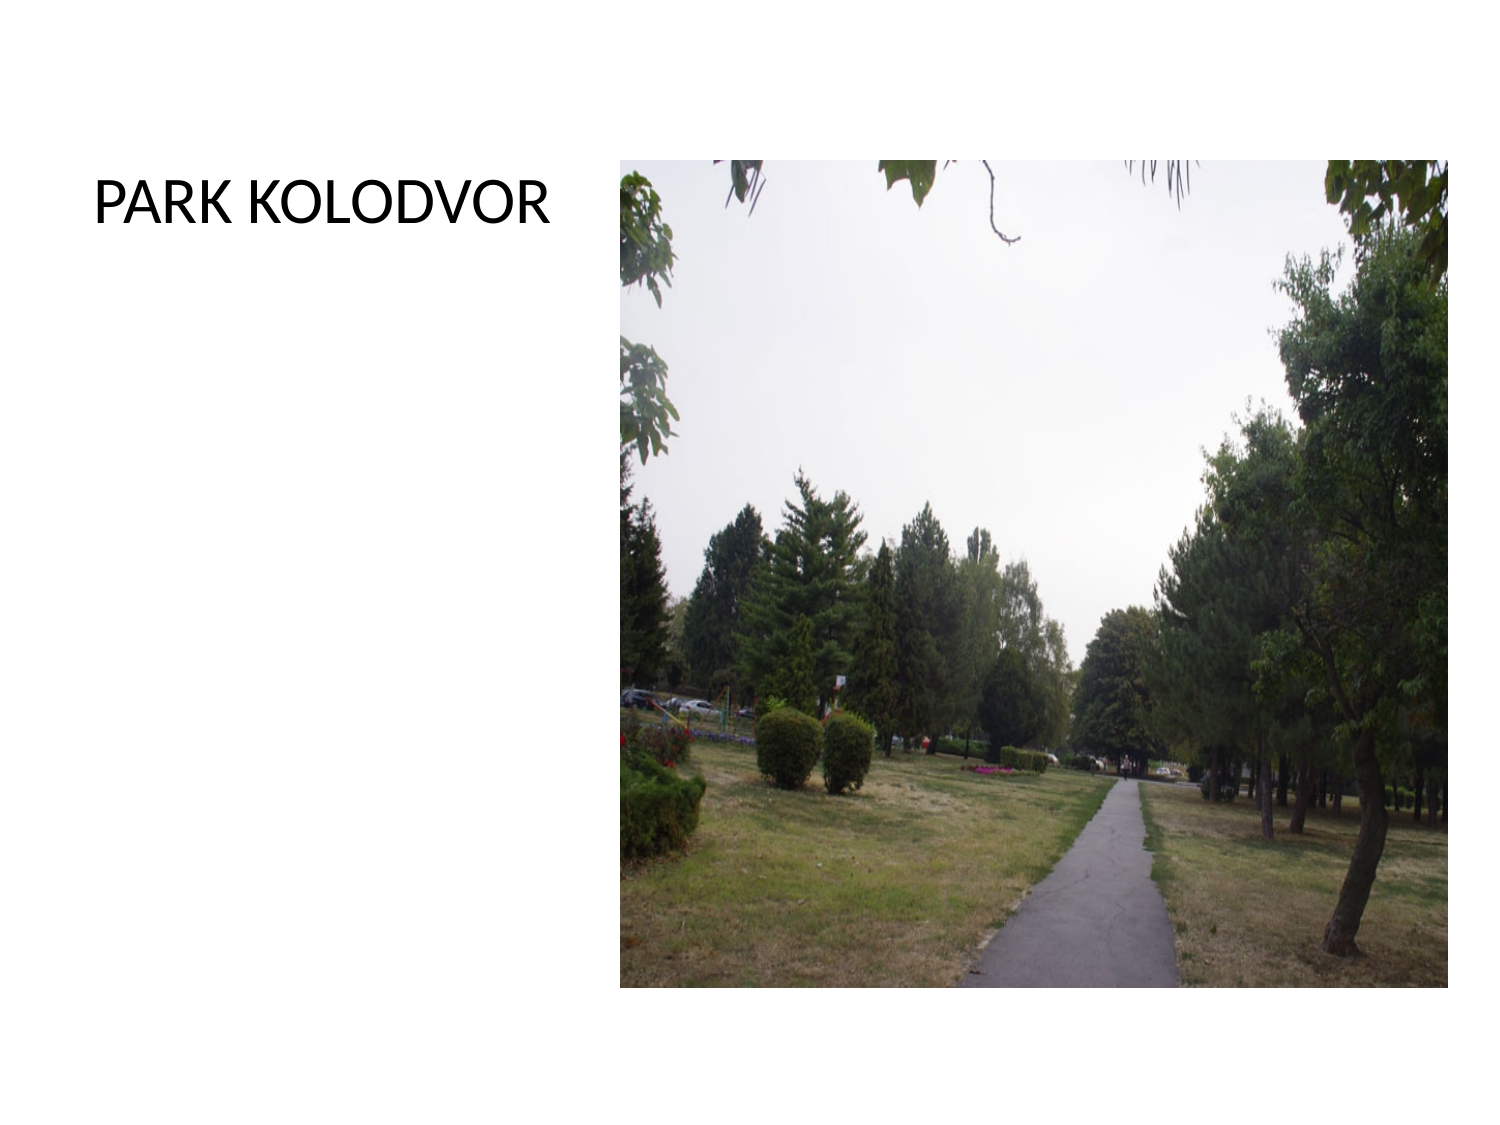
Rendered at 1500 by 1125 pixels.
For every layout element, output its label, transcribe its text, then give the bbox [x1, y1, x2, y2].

text_box PARK KOLODVOR [79, 148, 568, 244]
picture [619, 160, 1448, 988]
